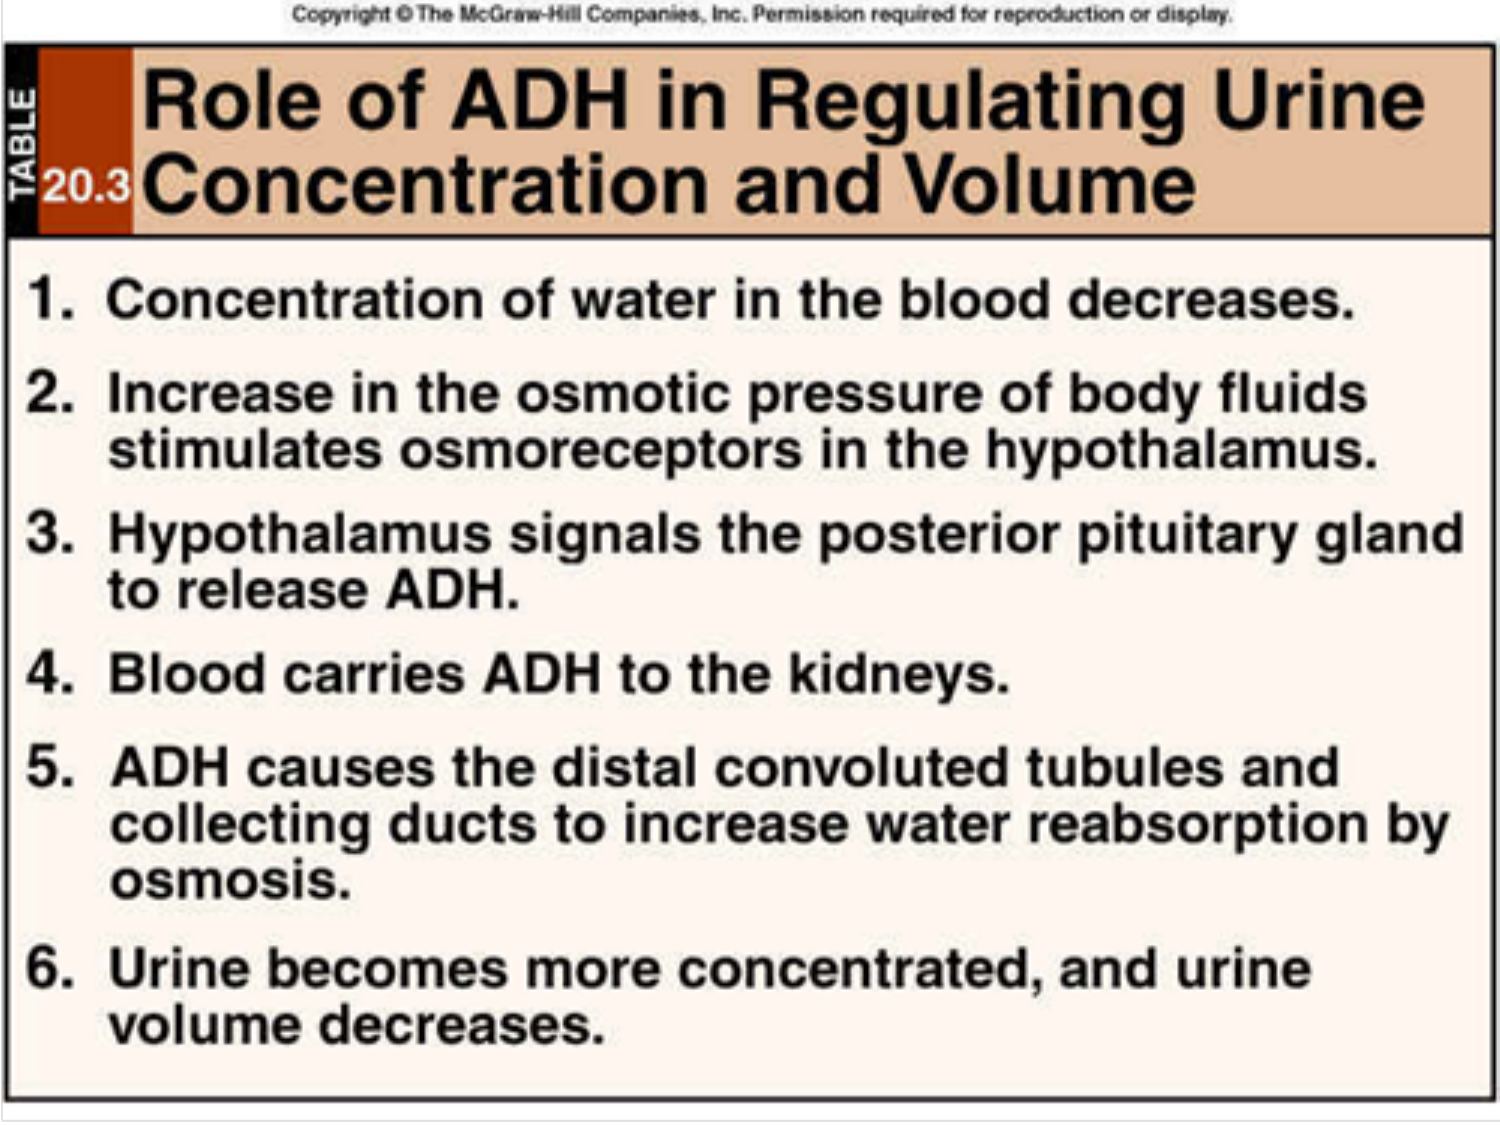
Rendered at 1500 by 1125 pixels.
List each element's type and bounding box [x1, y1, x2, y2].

list [0, 0, 1500, 1125]
